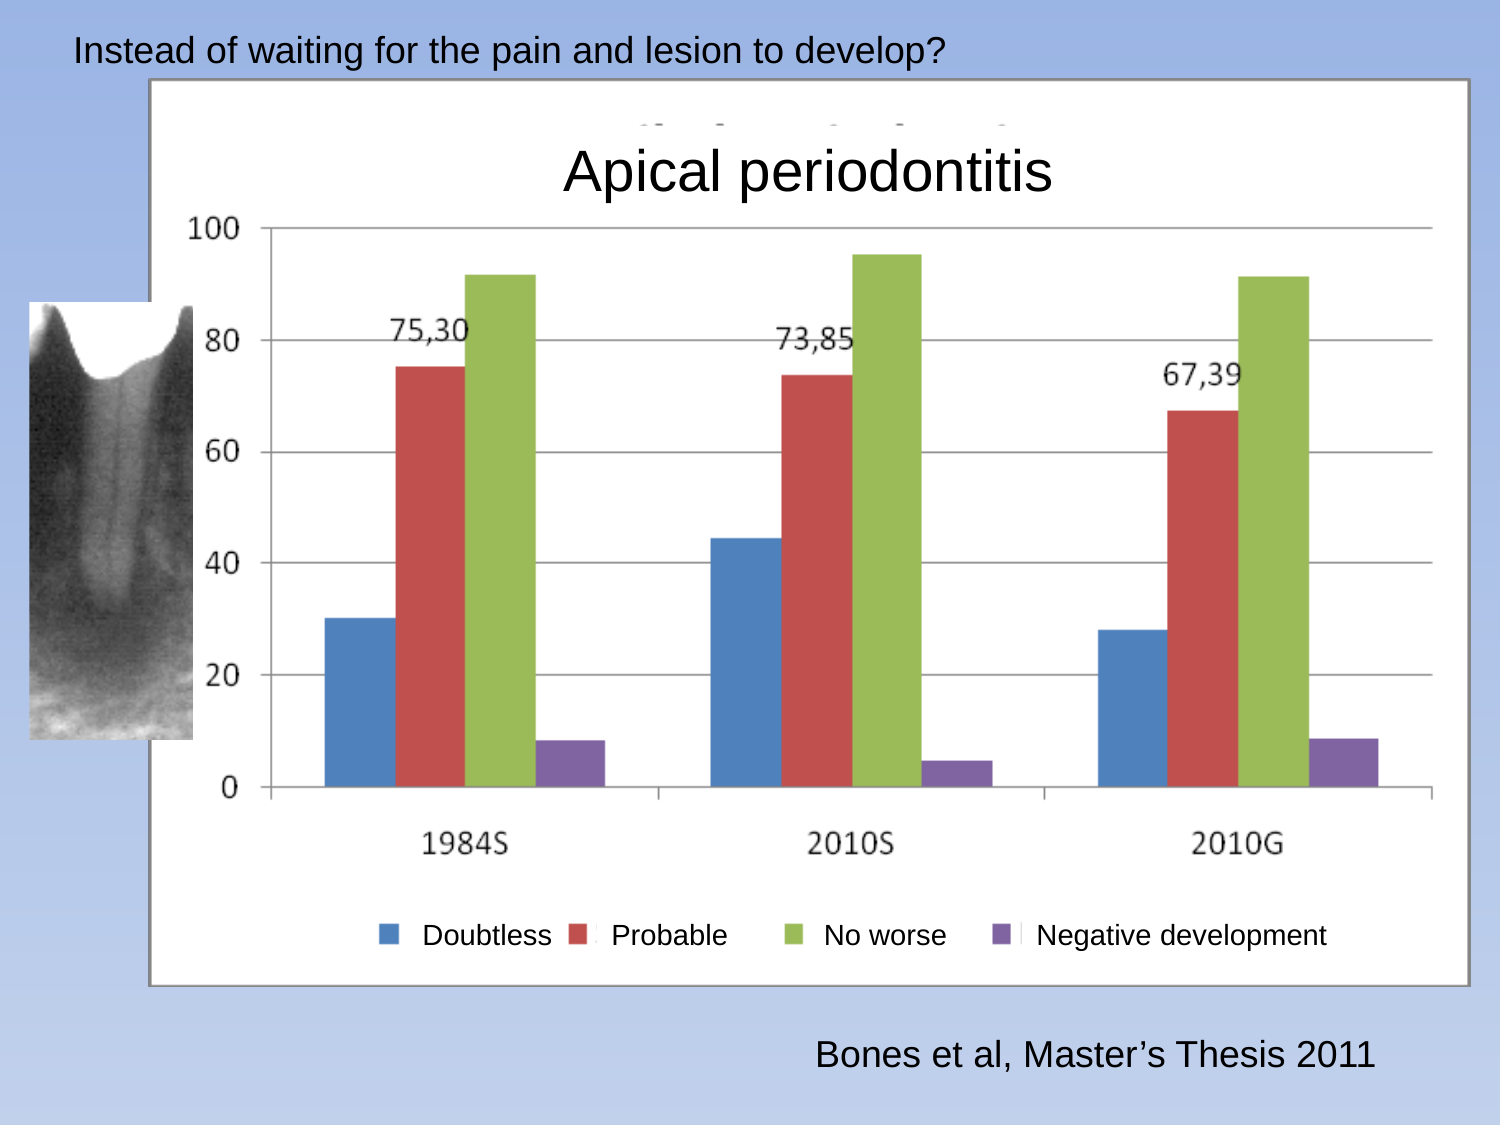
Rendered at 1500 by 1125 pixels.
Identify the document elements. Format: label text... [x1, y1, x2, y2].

picture [29, 77, 1471, 988]
text_box Instead of waiting for the pain and lesion to develop? [58, 19, 962, 79]
text_box Bones et al, Master’s Thesis 2011 [800, 1023, 1392, 1083]
